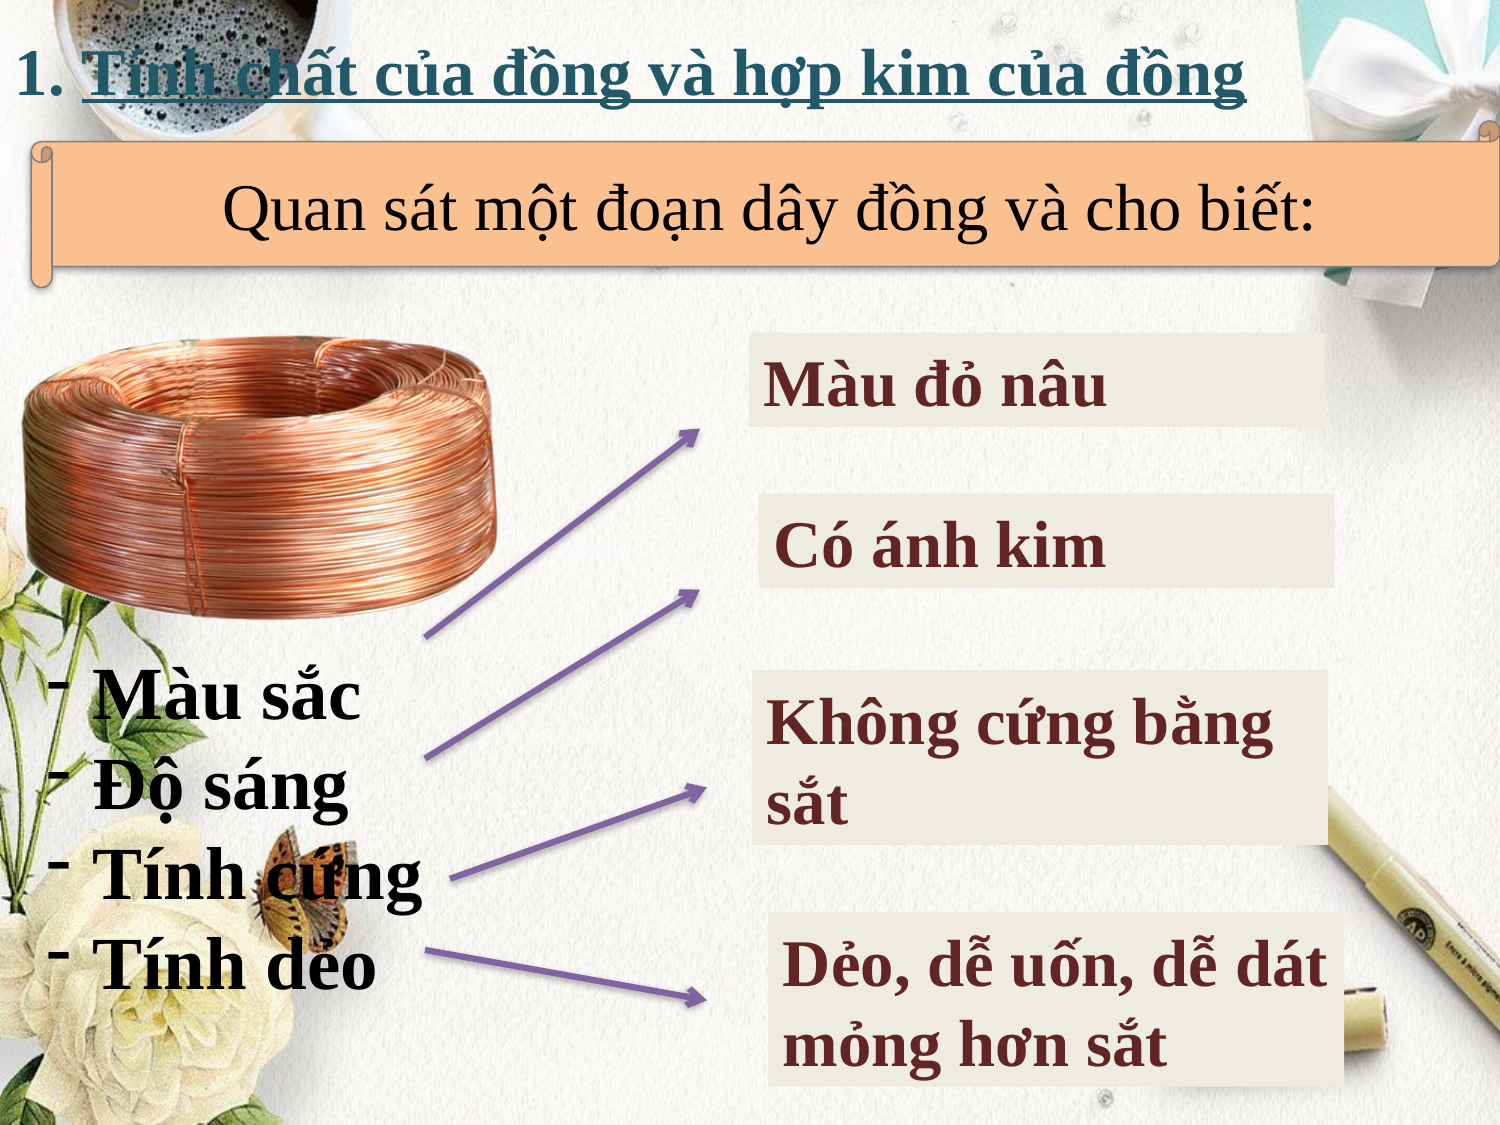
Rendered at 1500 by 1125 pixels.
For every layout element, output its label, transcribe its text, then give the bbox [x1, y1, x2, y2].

text_box Màu sắc Độ sáng Tính cứng Tính dẻo [31, 685, 488, 1013]
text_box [424, 949, 708, 1001]
text_box Quan sát một đoạn dây đồng và cho biết: [30, 120, 1500, 268]
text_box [424, 428, 701, 589]
text_box Màu đỏ nâu [748, 332, 1325, 428]
text_box Có ánh kim [758, 493, 1335, 589]
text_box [424, 589, 701, 759]
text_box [449, 787, 708, 879]
picture [0, 0, 1500, 1125]
text_box Dẻo, dễ uốn, dễ dát mỏng hơn sắt [768, 911, 1345, 1087]
text_box Không cứng bằng sắt [751, 670, 1328, 845]
text_box 1. Tính chất của đồng và hợp kim của đồng [0, 21, 1300, 117]
